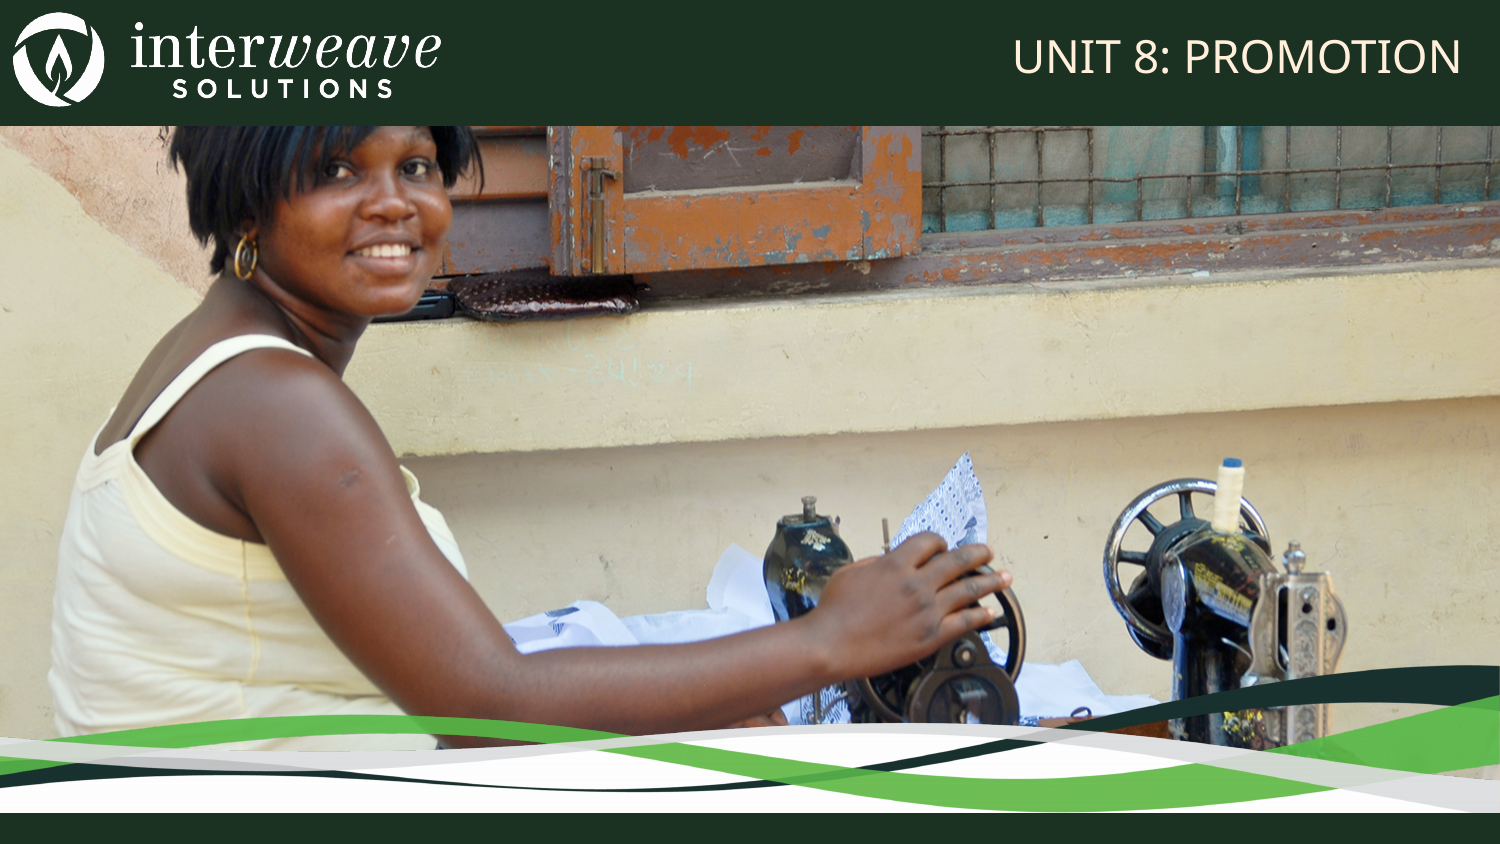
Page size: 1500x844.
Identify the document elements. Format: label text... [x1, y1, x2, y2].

picture [0, 12, 1500, 813]
text_box UNIT 8: PROMOTION [996, 12, 1482, 98]
